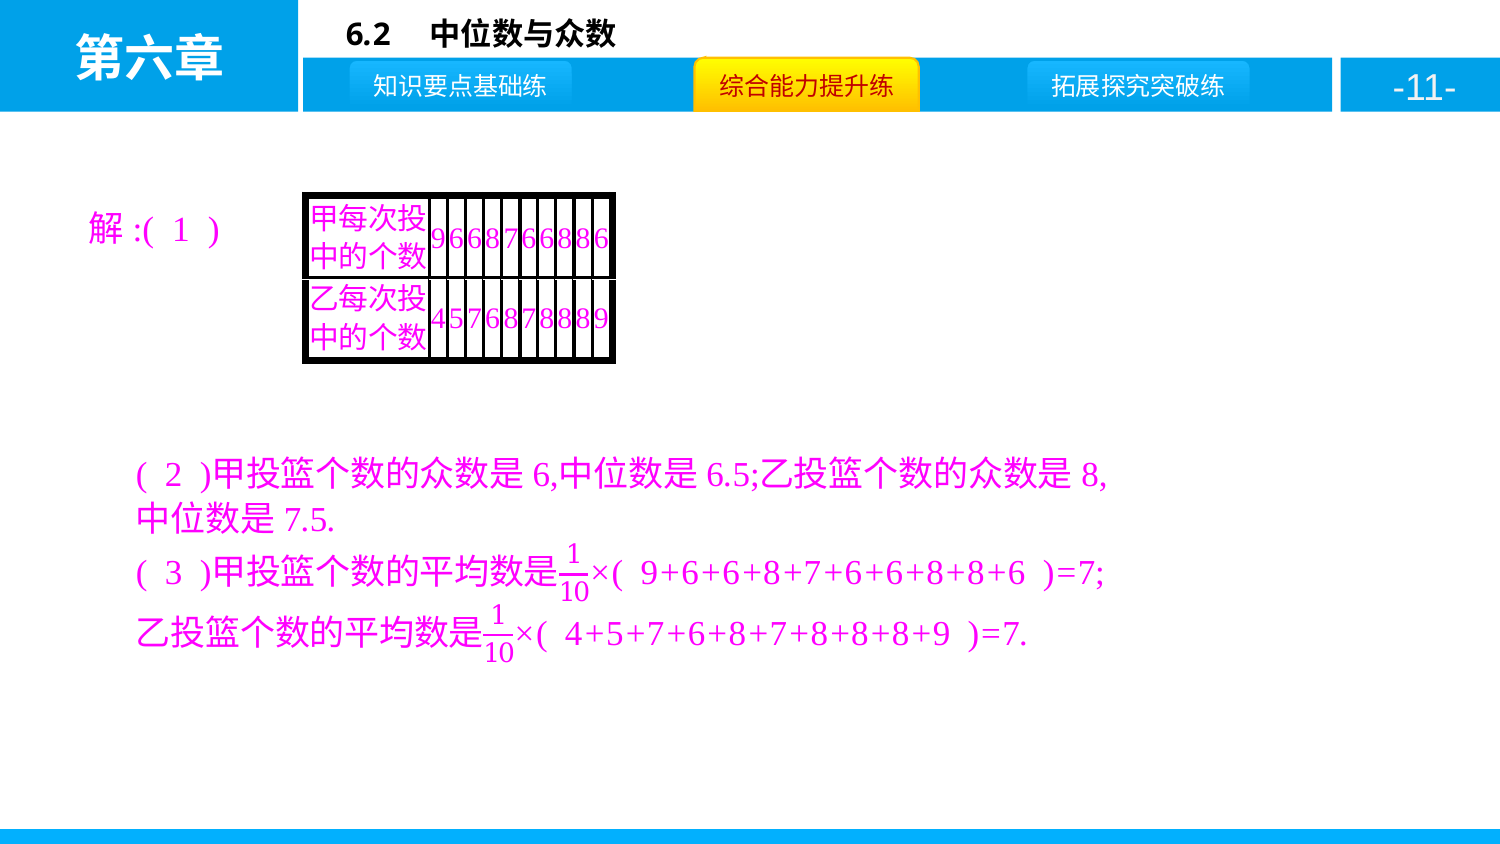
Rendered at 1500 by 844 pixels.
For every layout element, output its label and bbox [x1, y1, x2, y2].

text_box [0, 191, 962, 473]
text_box [135, 451, 1136, 820]
